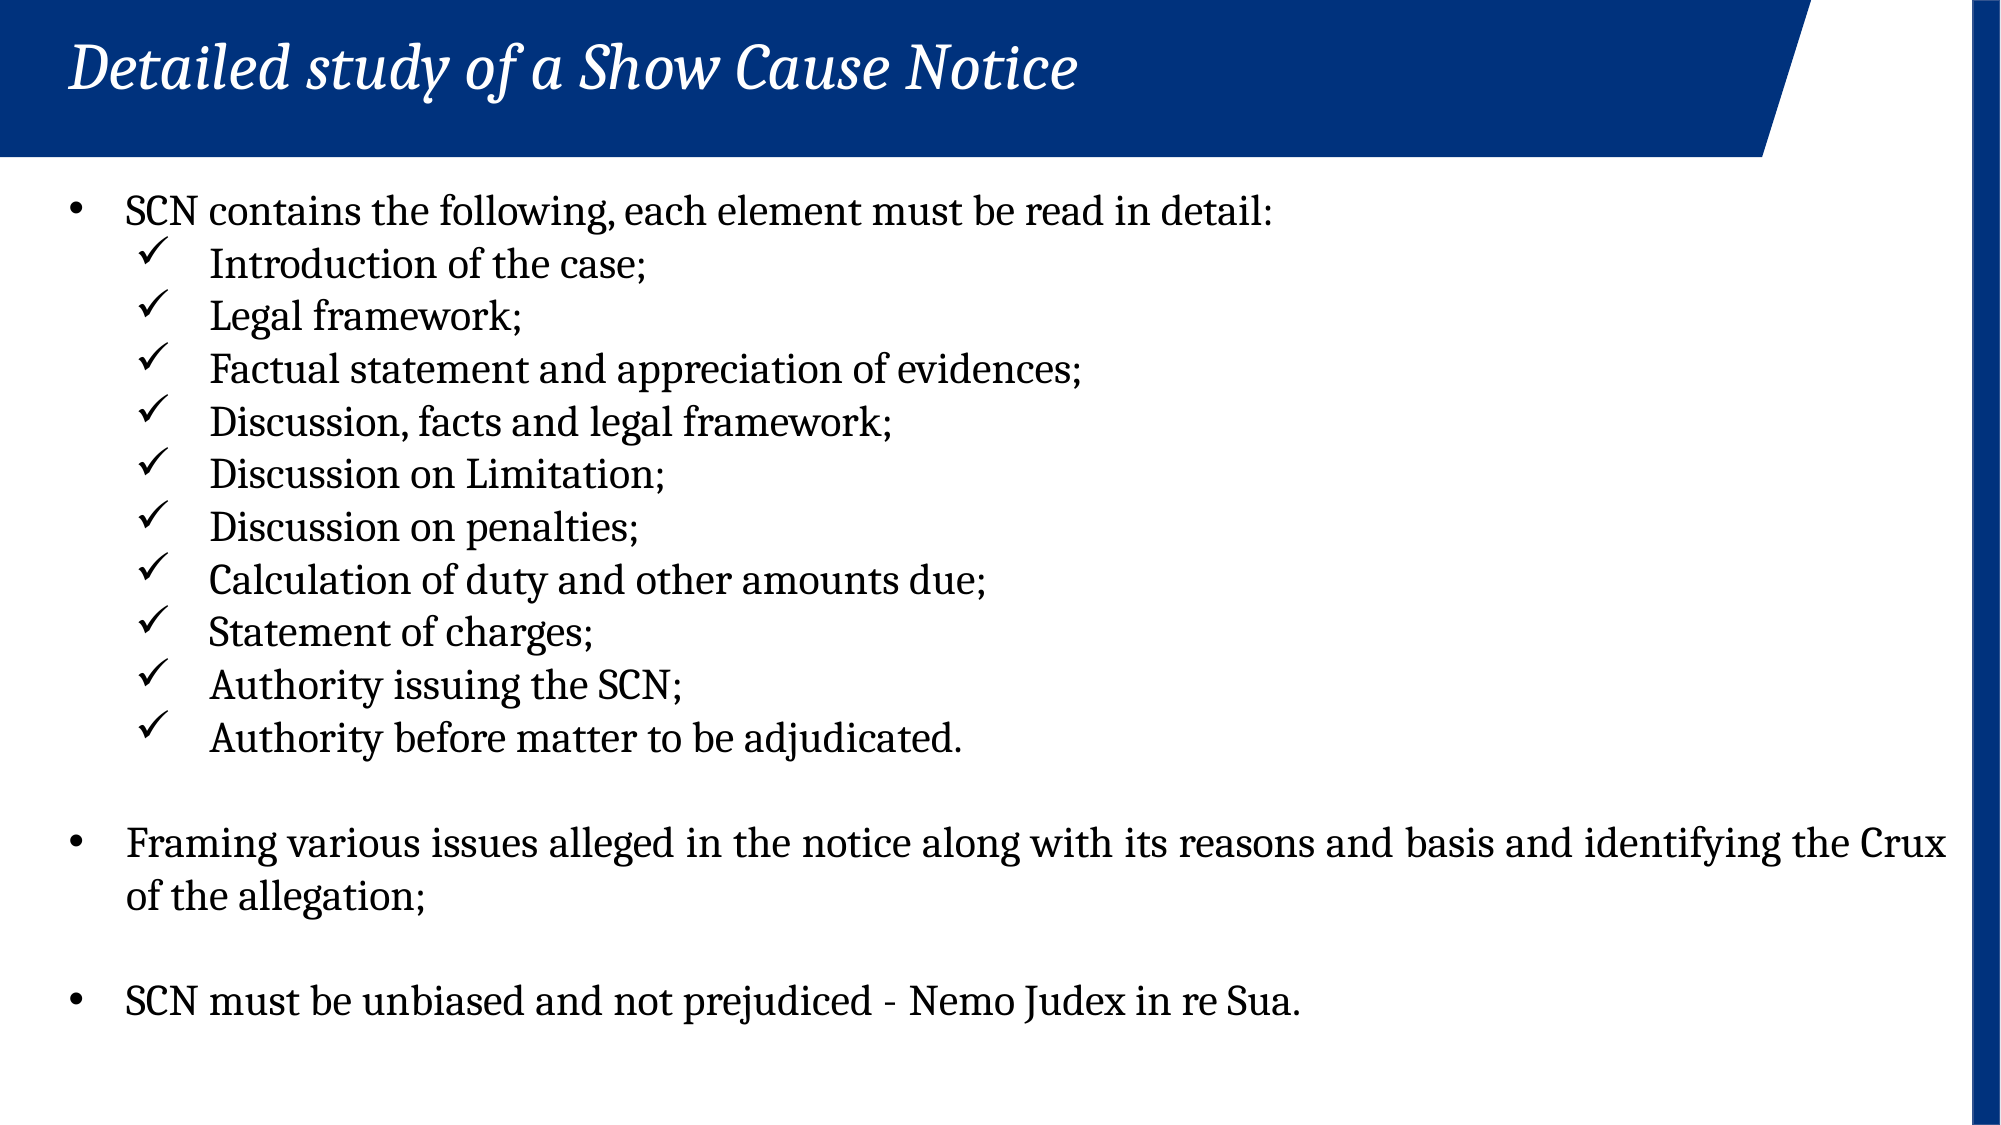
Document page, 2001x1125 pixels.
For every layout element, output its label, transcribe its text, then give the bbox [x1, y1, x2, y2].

list SCN contains the following, each element must be read in detail: Introduction of the case; Legal framework; Factual statement and appreciation of evidences; Discussion, facts and legal framework; Discussion on Limitation; Discussion on penalties; Calculation of duty and other amounts due; Statement of charges; Authority issuing the SCN; Authority before matter to be adjudicated. Framing various issues alleged in the notice along with its reasons and basis and identifying the Crux of the allegation; SCN must be unbiased and not prejudiced - Nemo Judex in re Sua. [53, 173, 1965, 1035]
list Detailed study of a Show Cause Notice [53, 24, 1433, 121]
